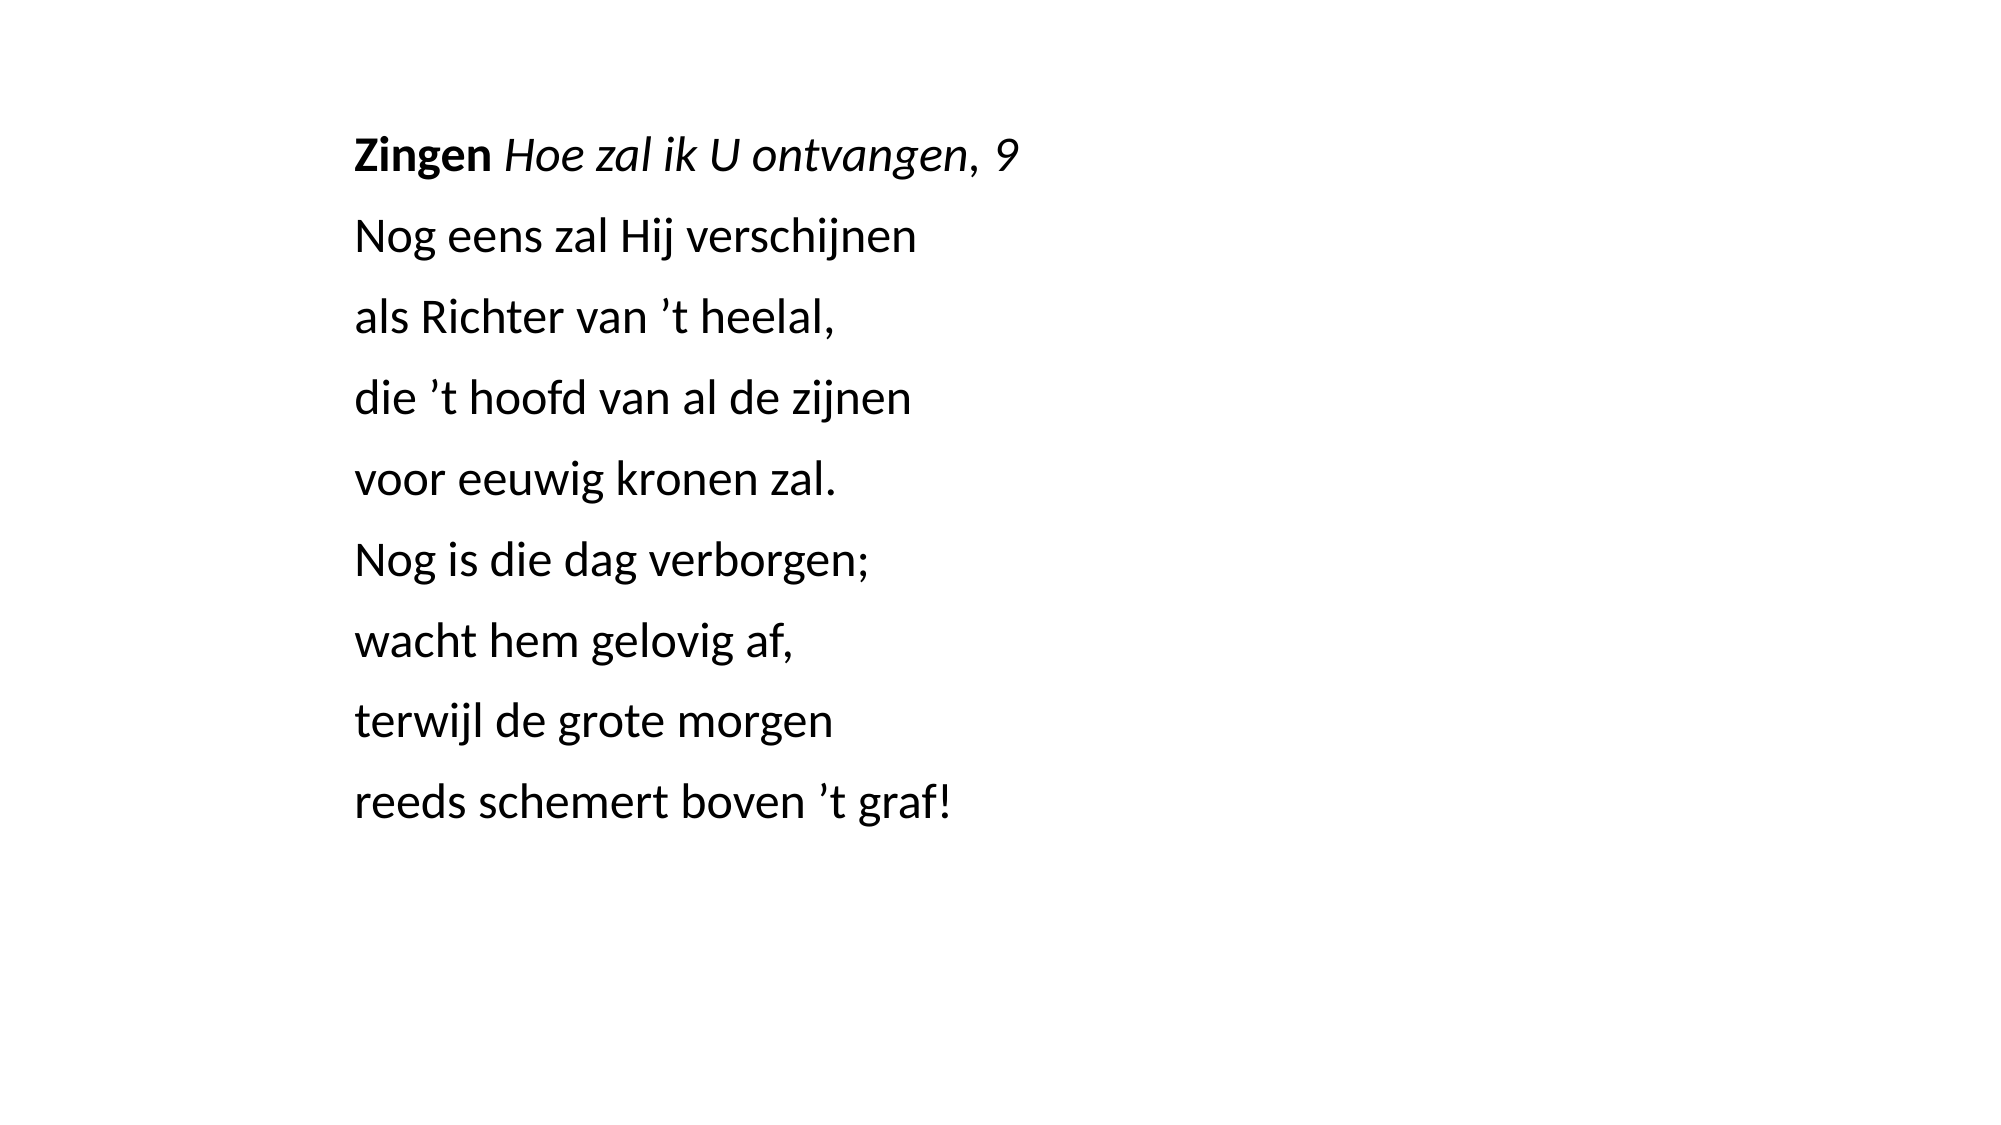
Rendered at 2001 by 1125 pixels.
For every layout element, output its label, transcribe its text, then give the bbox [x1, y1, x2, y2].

text_box Zingen Hoe zal ik U ontvangen, 9 Nog eens zal Hij verschijnen als Richter van ’t heelal, die ’t hoofd van al de zijnen voor eeuwig kronen zal. Nog is die dag verborgen; wacht hem gelovig af, terwijl de grote morgen reeds schemert boven ’t graf! [339, 110, 1500, 837]
